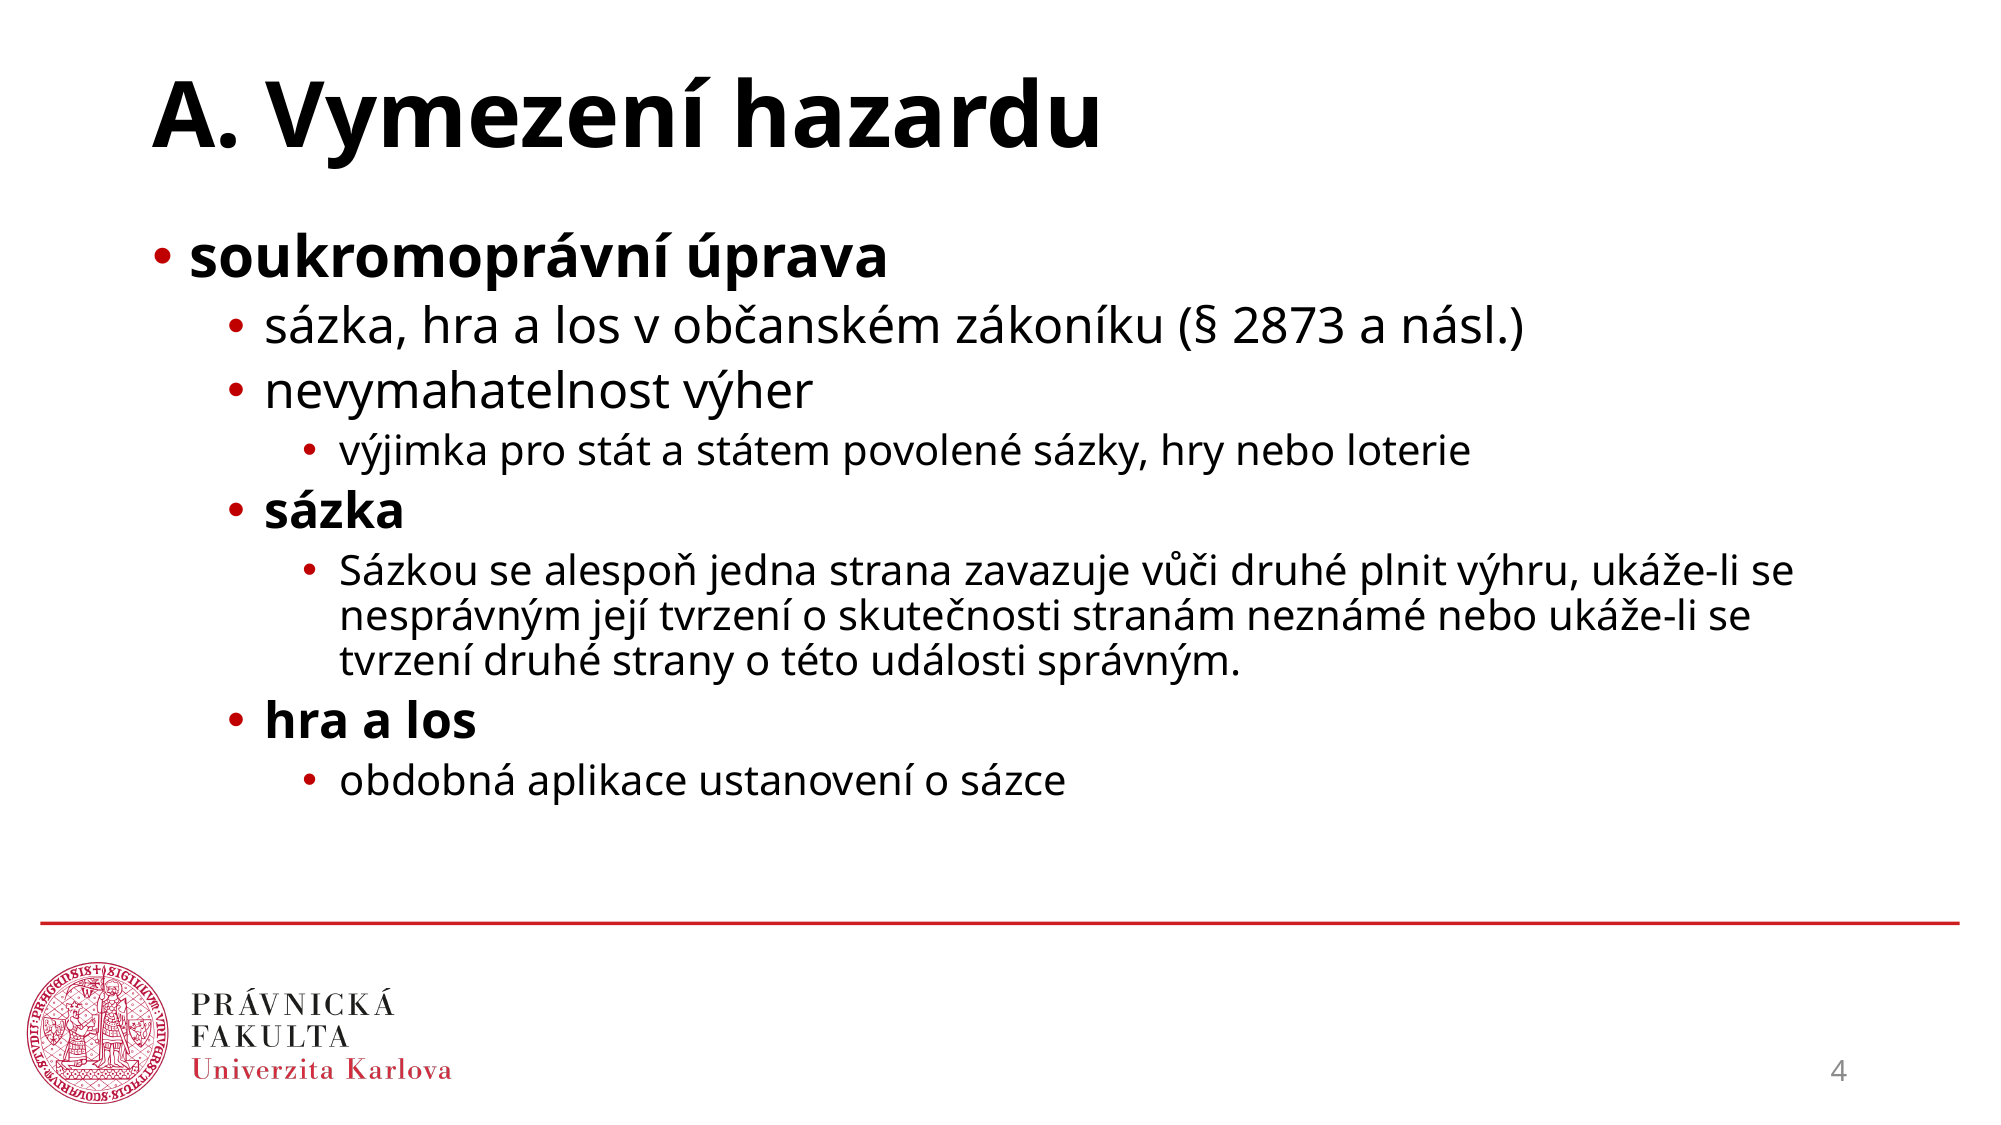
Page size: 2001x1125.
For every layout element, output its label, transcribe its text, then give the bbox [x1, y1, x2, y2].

list soukromoprávní úprava sázka, hra a los v občanském zákoníku (§ 2873 a násl.) nevymahatelnost výher výjimka pro stát a státem povolené sázky, hry nebo loterie sázka Sázkou se alespoň jedna strana zavazuje vůči druhé plnit výhru, ukáže-li se nesprávným její tvrzení o skutečnosti stranám neznámé nebo ukáže-li se tvrzení druhé strany o této události správným. hra a los obdobná aplikace ustanovení o sázce [137, 220, 1863, 905]
title A. Vymezení hazardu [137, 2, 1863, 220]
picture [26, 962, 452, 1104]
slide_number 4 [1412, 1042, 1863, 1103]
